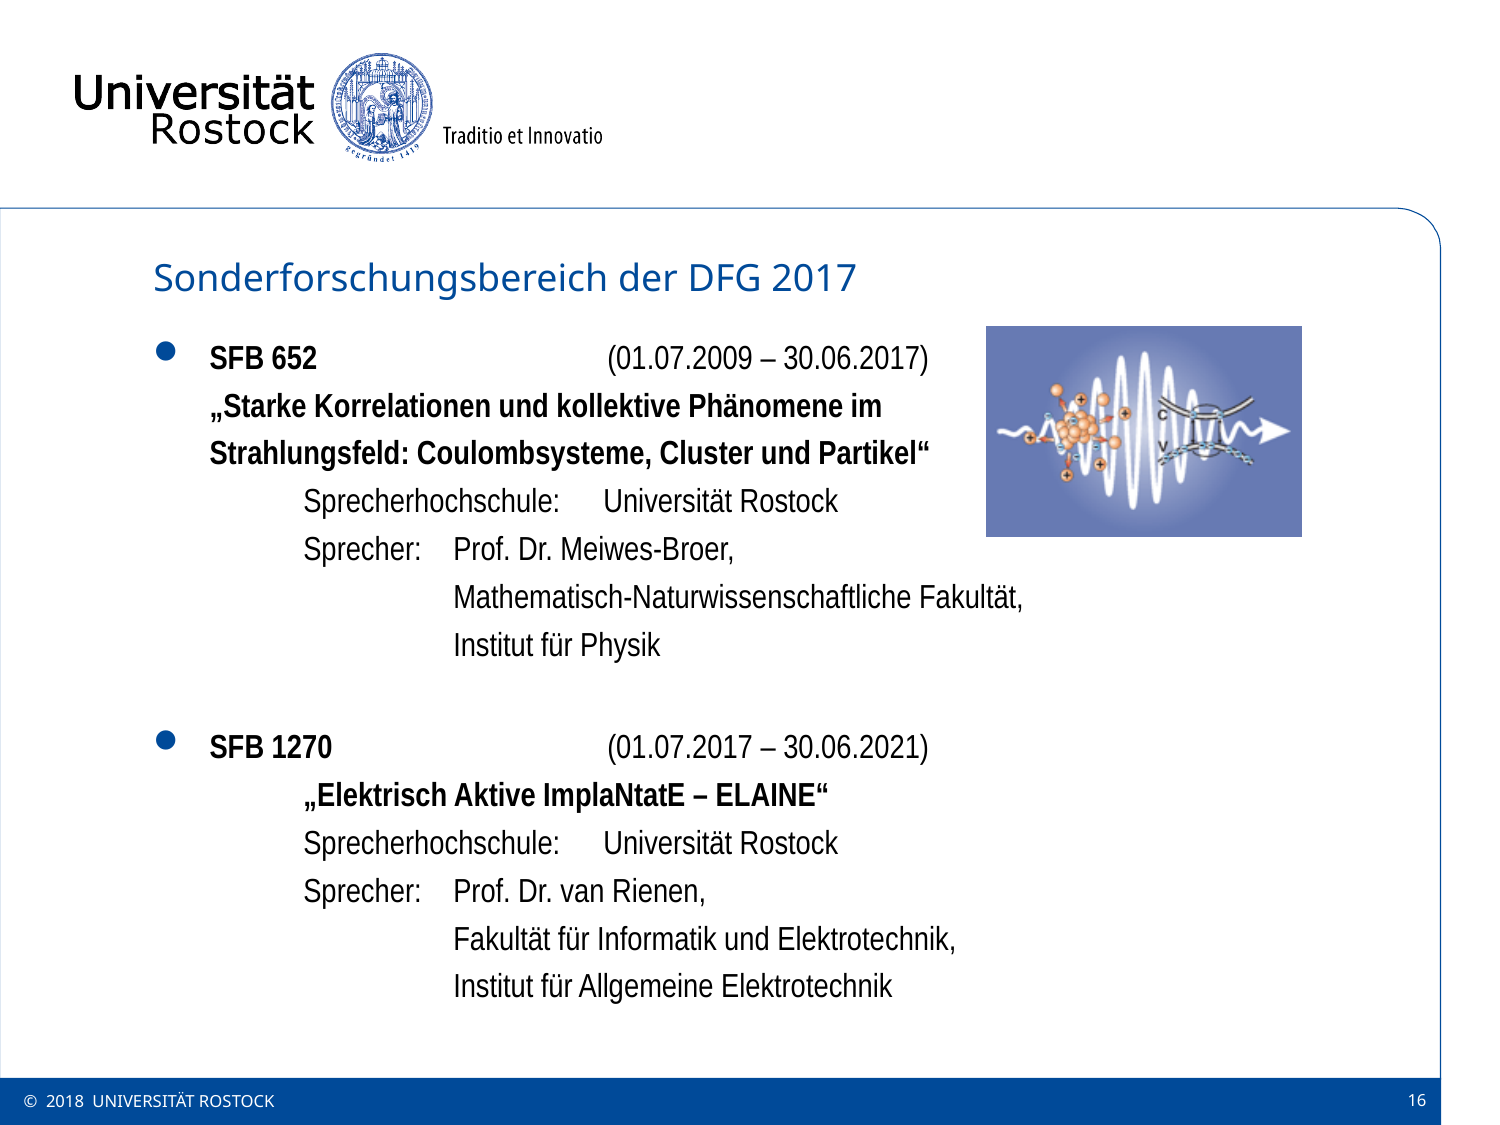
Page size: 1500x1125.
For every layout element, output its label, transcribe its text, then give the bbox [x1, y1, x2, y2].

picture [75, 53, 602, 162]
list SFB 652 (01.07.2009 – 30.06.2017) „Starke Korrelationen und kollektive Phänomene im Strahlungsfeld: Coulombsysteme, Cluster und Partikel“ Sprecherhochschule: Universität Rostock Sprecher: Prof. Dr. Meiwes-Broer, Mathematisch-Naturwissenschaftliche Fakultät, Institut für Physik SFB 1270 (01.07.2017 – 30.06.2021) „Elektrisch Aktive ImplaNtatE – ELAINE“ Sprecherhochschule: Universität Rostock Sprecher: Prof. Dr. van Rienen, Fakultät für Informatik und Elektrotechnik, Institut für Allgemeine Elektrotechnik [153, 320, 1397, 1006]
title Sonderforschungsbereich der DFG 2017 [153, 243, 1397, 320]
text_box 16 [1325, 1077, 1442, 1125]
picture [985, 325, 1303, 537]
footer © 2018 UNIVERSITÄT ROSTOCK [23, 1077, 1296, 1125]
